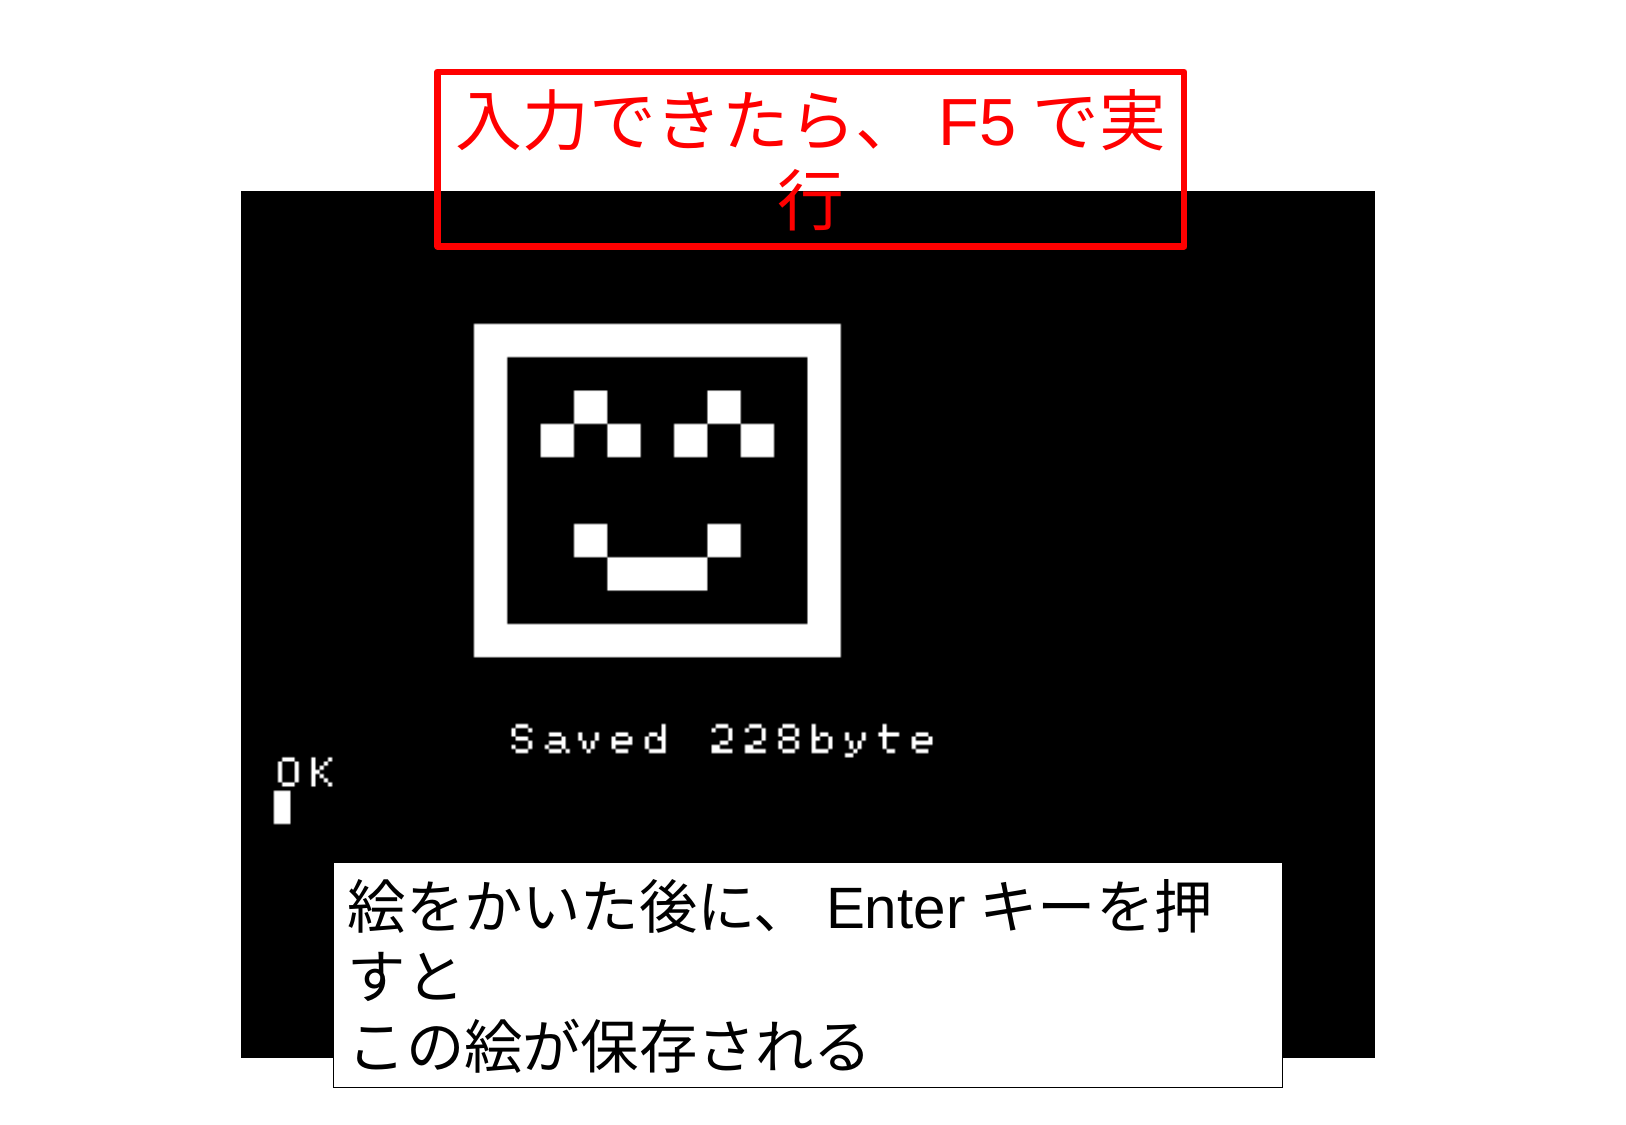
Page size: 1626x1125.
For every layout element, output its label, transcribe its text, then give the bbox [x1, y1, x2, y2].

text_box 絵をかいた後に、Enterキーを押すと この絵が保存される [333, 1066, 1283, 1088]
text_box 入力できたら、F5で実行 [437, 71, 1185, 189]
picture [241, 191, 1375, 1059]
